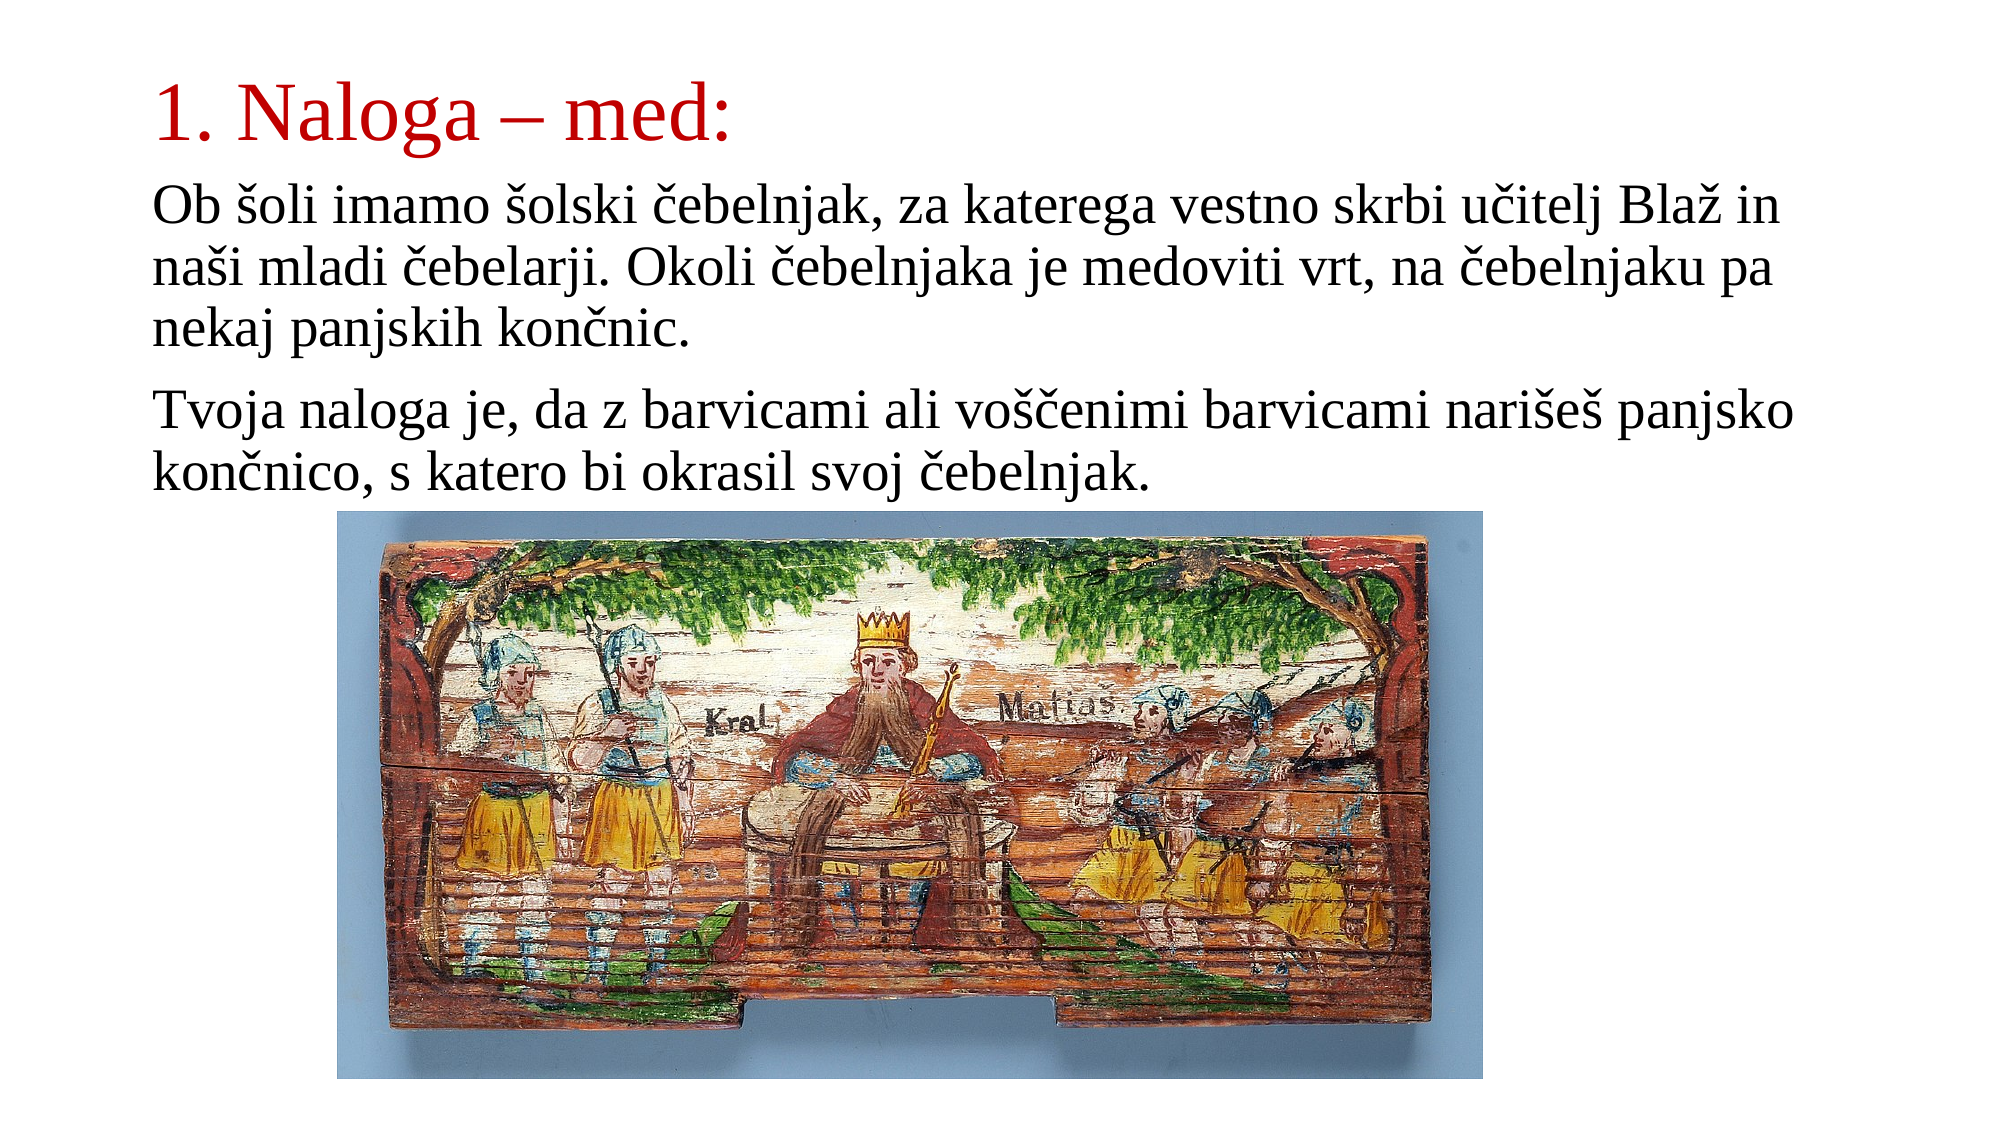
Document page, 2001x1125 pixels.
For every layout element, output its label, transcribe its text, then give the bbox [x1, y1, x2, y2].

picture [337, 511, 1483, 1080]
title 1. Naloga – med: [137, 59, 1863, 166]
list Ob šoli imamo šolski čebelnjak, za katerega vestno skrbi učitelj Blaž in naši mladi čebelarji. Okoli čebelnjaka je medoviti vrt, na čebelnjaku pa nekaj panjskih končnic. Tvoja naloga je, da z barvicami ali voščenimi barvicami narišeš panjsko končnico, s katero bi okrasil svoj čebelnjak. [137, 166, 1863, 512]
